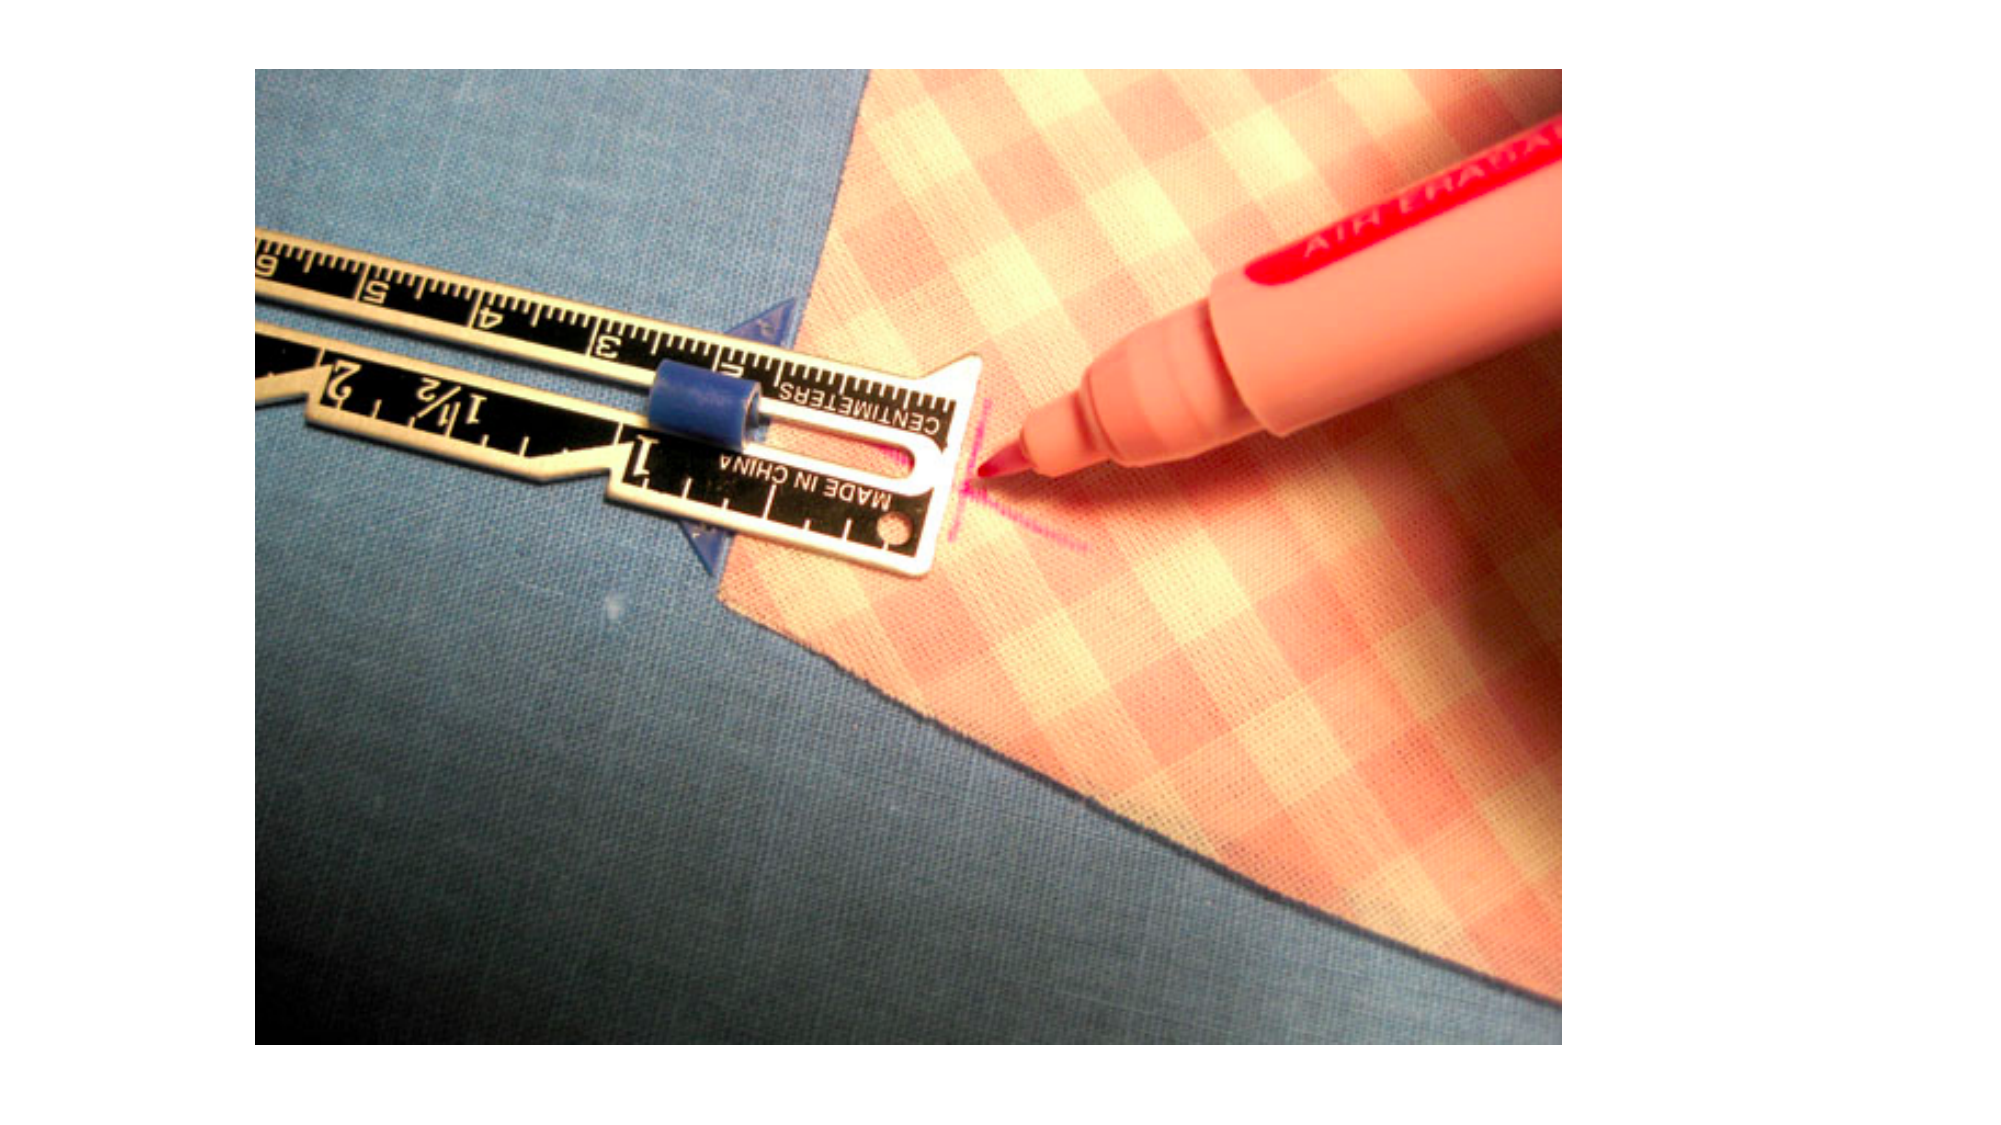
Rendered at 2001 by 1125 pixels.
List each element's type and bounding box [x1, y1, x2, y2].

picture [255, 69, 1562, 1045]
